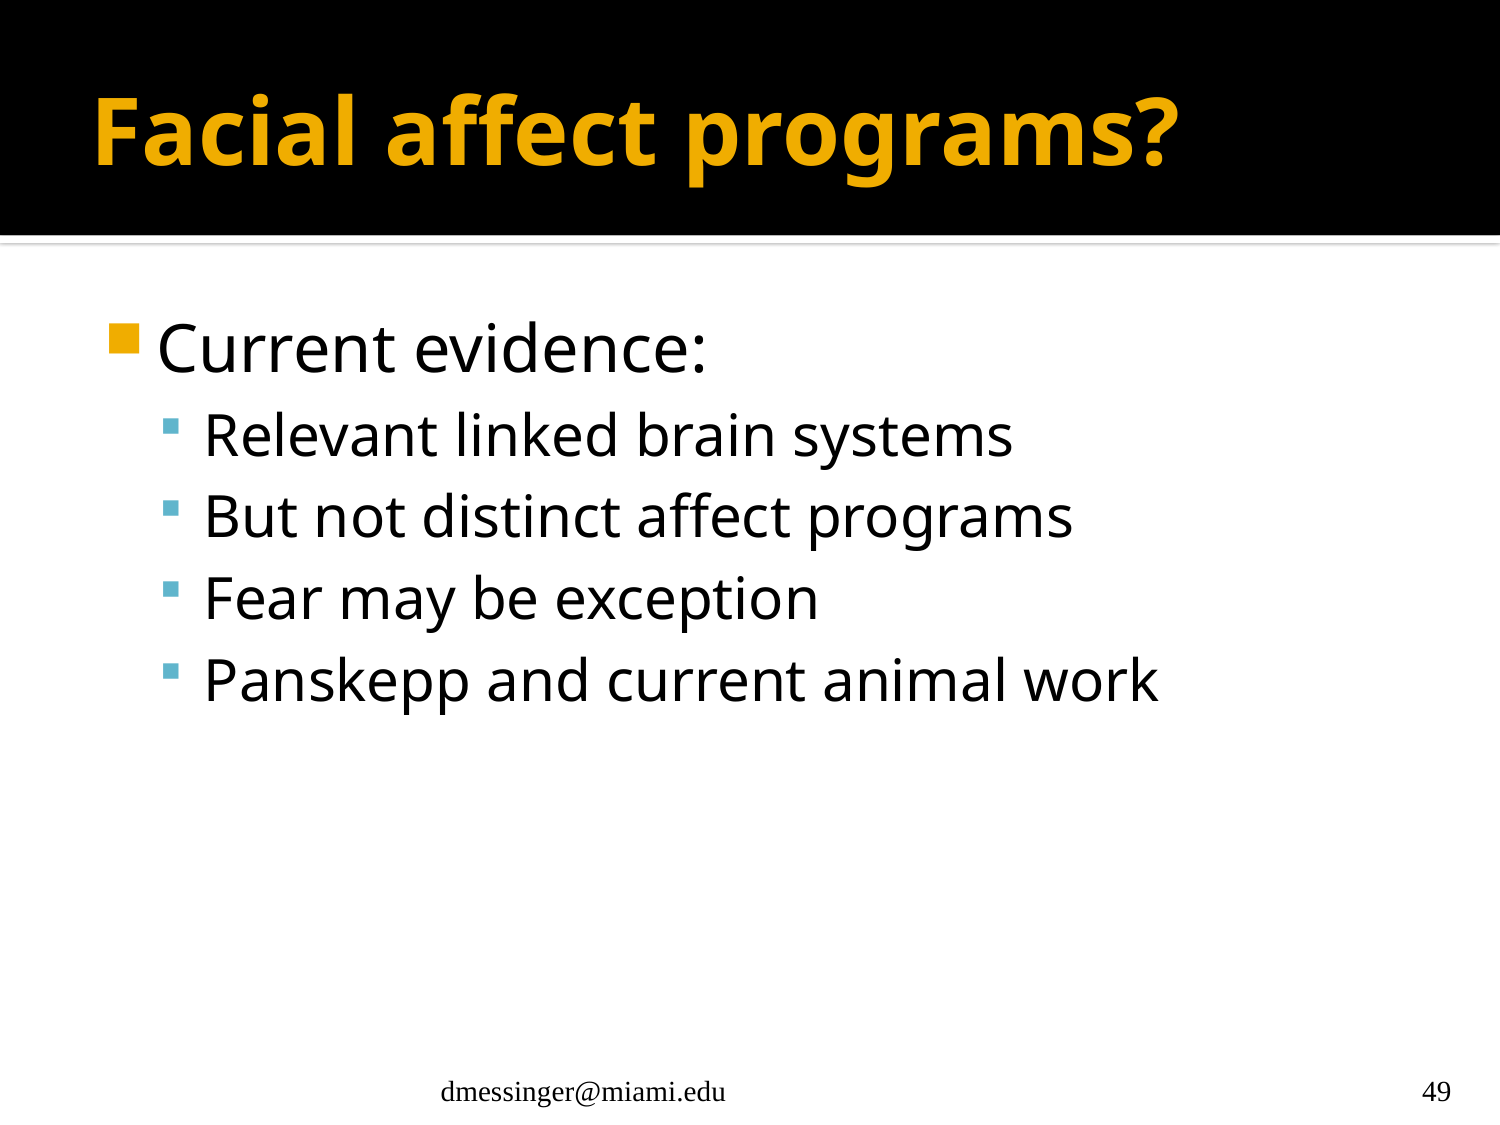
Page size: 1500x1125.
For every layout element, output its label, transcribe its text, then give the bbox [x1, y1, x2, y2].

title Facial affect programs? [75, 25, 1425, 231]
slide_number 49 [1345, 1062, 1467, 1108]
list Current evidence: Relevant linked brain systems But not distinct affect programs Fear may be exception Panskepp and current animal work [75, 291, 1425, 1050]
footer dmessinger@miami.edu [433, 1062, 1337, 1108]
